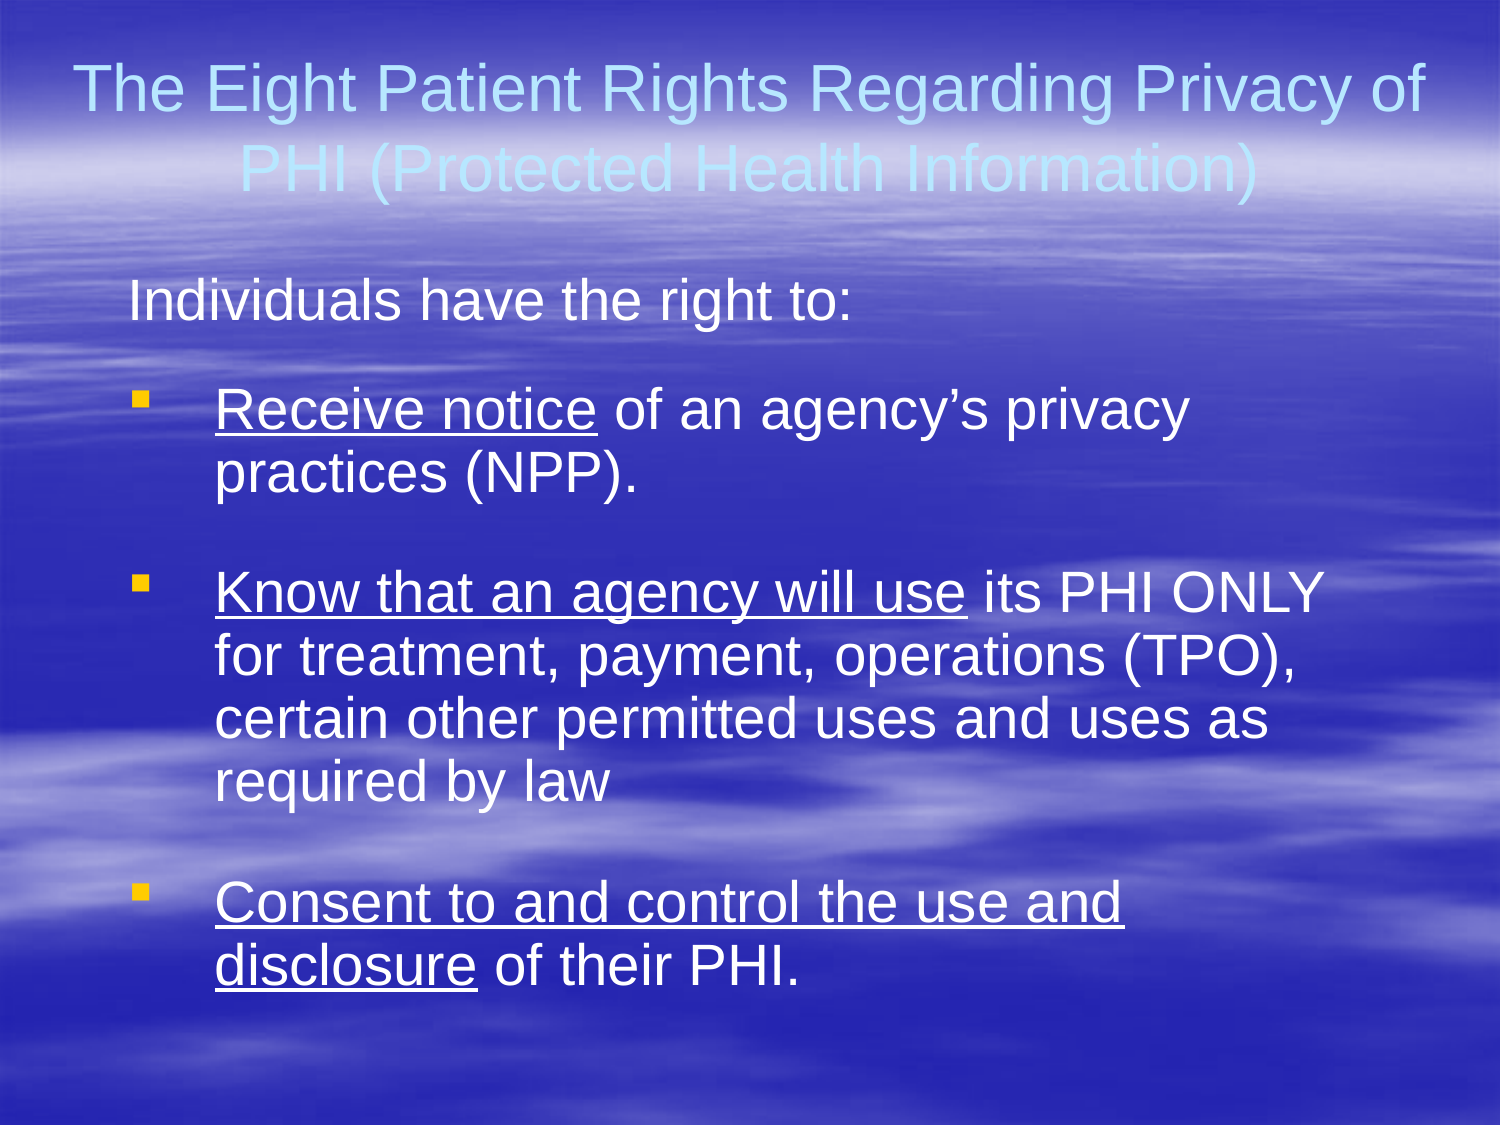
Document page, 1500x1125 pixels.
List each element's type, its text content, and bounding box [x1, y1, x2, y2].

text_box The Eight Patient Rights Regarding Privacy of PHI (Protected Health Information) [50, 37, 1450, 250]
text_box Individuals have the right to: Receive notice of an agency’s privacy practices (NPP). Know that an agency will use its PHI ONLY for treatment, payment, operations (TPO), certain other permitted uses and uses as required by law Consent to and control the use and disclosure of their PHI. [112, 262, 1388, 813]
